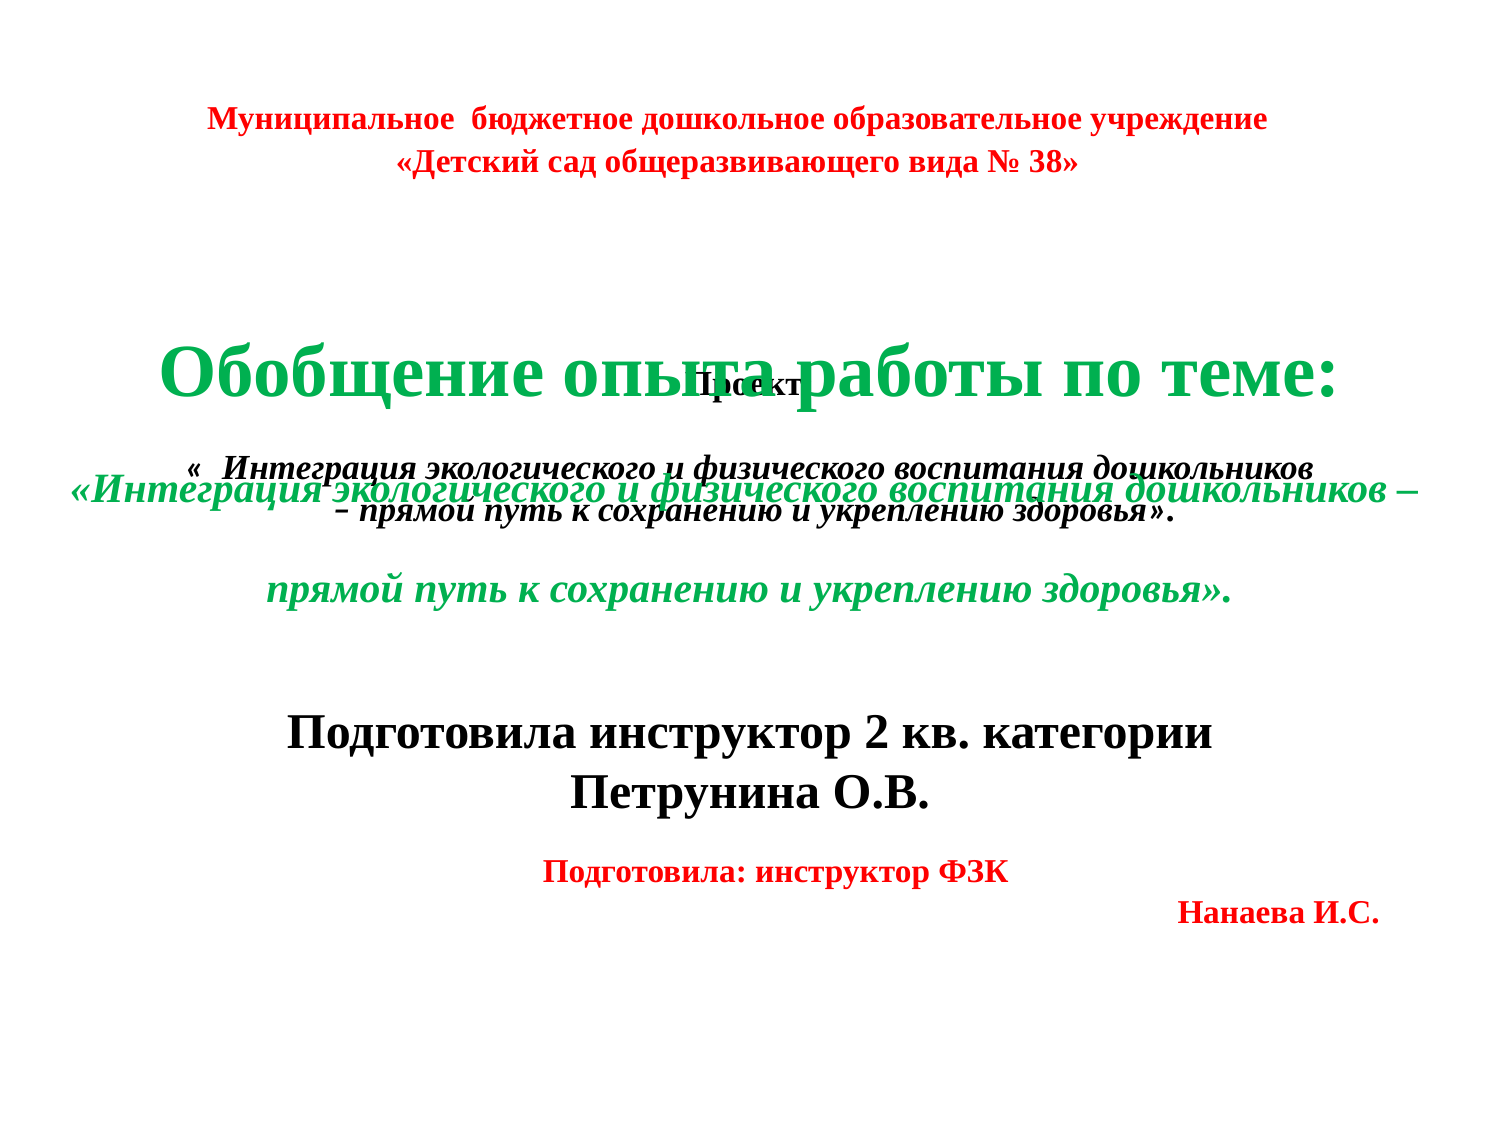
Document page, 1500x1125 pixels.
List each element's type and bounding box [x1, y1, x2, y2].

text_box [0, 0, 1500, 1125]
